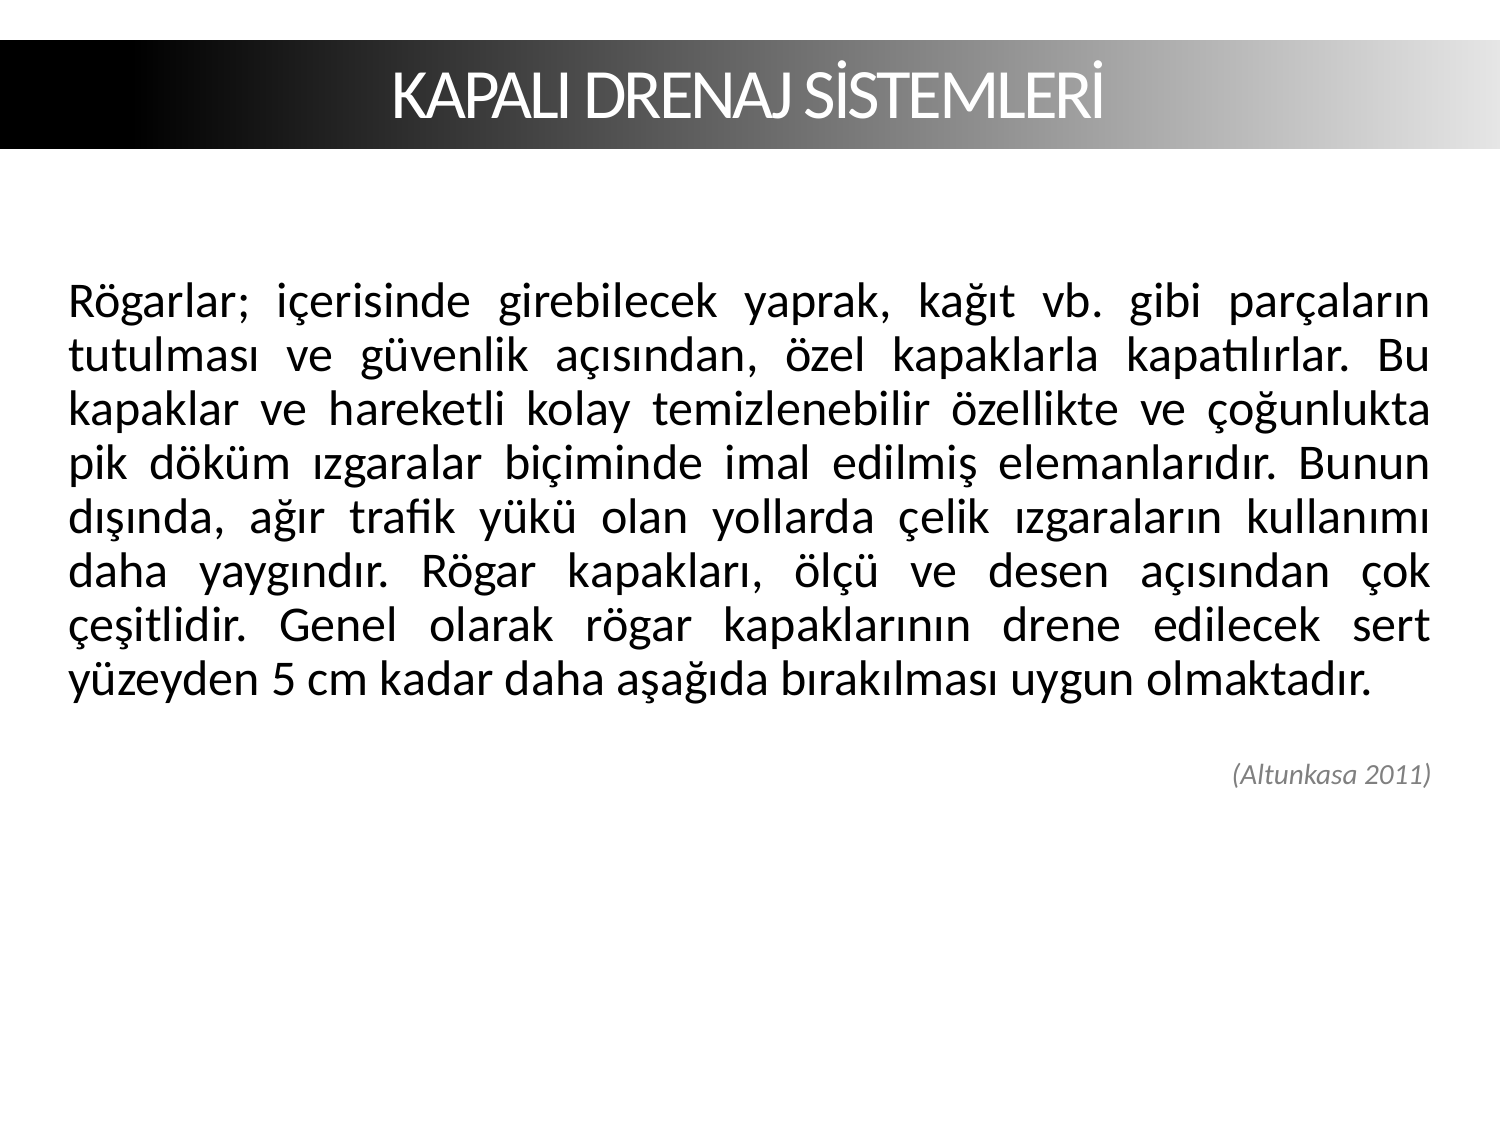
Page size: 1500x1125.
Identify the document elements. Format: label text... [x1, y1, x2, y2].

text_box KAPALI DRENAJ SİSTEMLERİ [0, 40, 1500, 149]
list Rögarlar; içerisinde girebilecek yaprak, kağıt vb. gibi parçaların tutulması ve güvenlik açısından, özel kapaklarla kapatılırlar. Bu kapaklar ve hareketli kolay temizlenebilir özellikte ve çoğunlukta pik döküm ızgaralar biçiminde imal edilmiş elemanlarıdır. Bunun dışında, ağır trafik yükü olan yollarda çelik ızgaraların kullanımı daha yaygındır. Rögar kapakları, ölçü ve desen açısından çok çeşitlidir. Genel olarak rögar kapaklarının drene edilecek sert yüzeyden 5 cm kadar daha aşağıda bırakılması uygun olmaktadır. (Altunkasa 2011) [53, 267, 1447, 1118]
